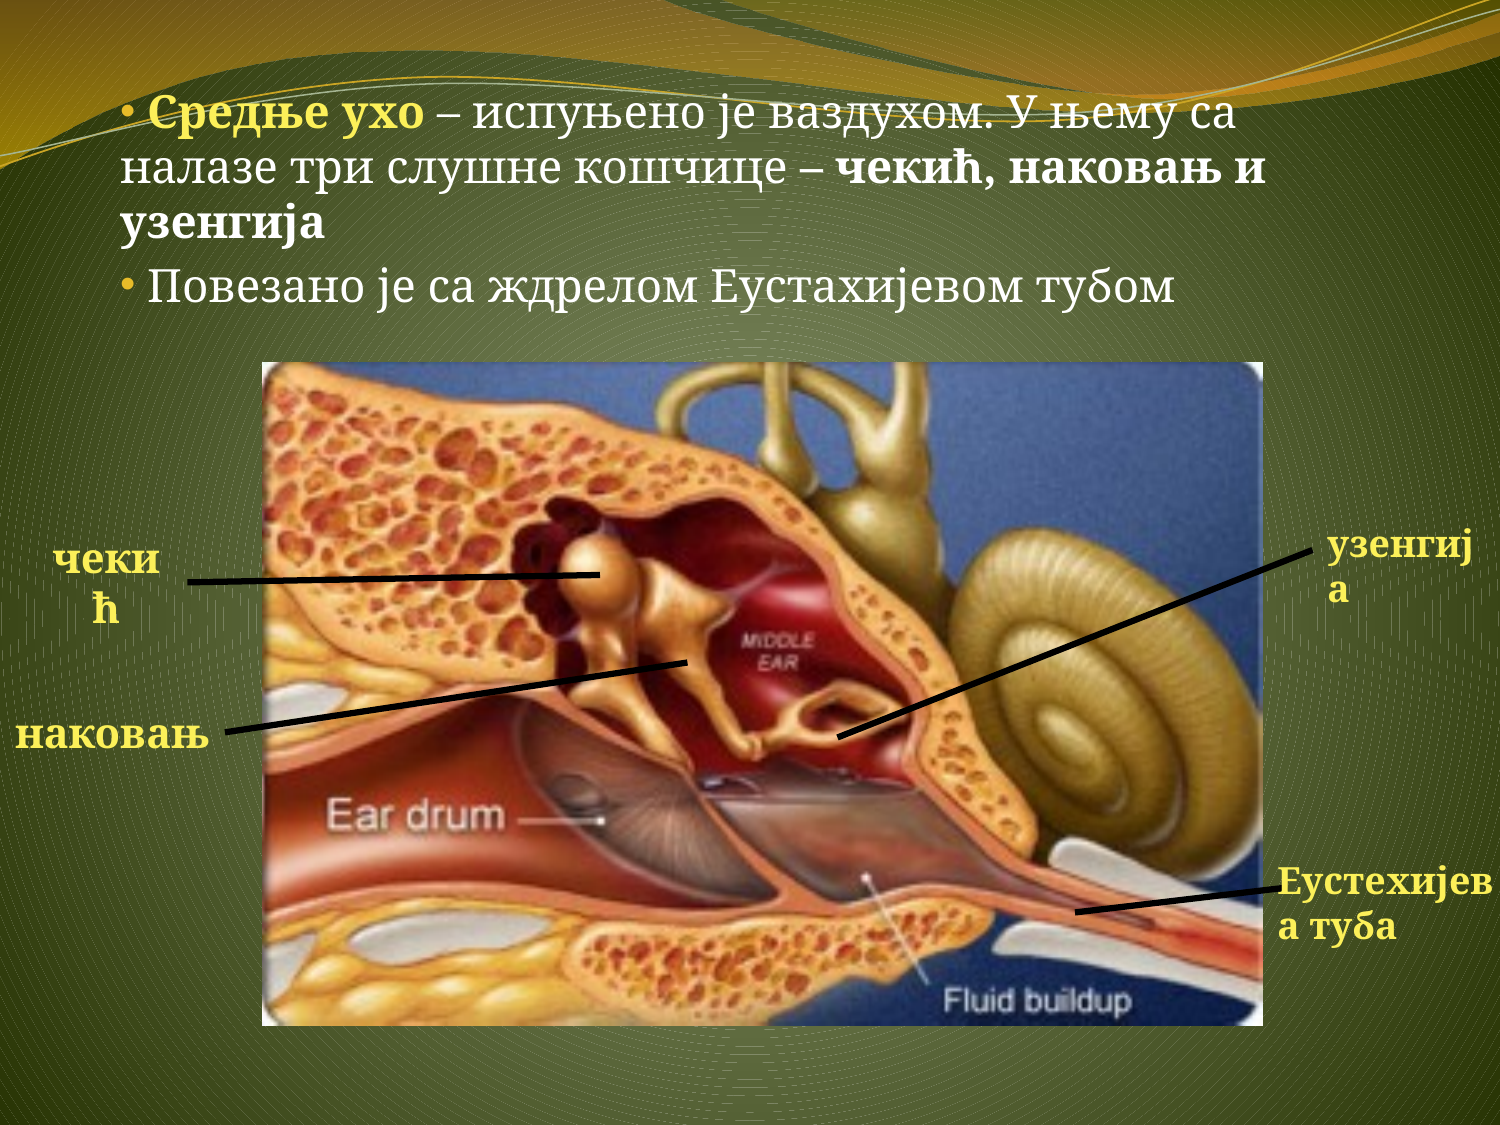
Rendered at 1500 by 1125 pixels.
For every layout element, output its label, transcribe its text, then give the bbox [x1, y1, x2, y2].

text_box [837, 549, 1313, 738]
picture [262, 362, 1263, 1026]
text_box наковањ [0, 699, 225, 765]
text_box узенгија [1312, 512, 1500, 618]
list Средње ухо – испуњено је ваздухом. У њему са налазе три слушне кошчице – чекић, наковањ и узенгија Повезано је са ждрелом Еустахијевом тубом [112, 75, 1388, 323]
text_box чекић [24, 524, 188, 640]
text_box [1074, 887, 1288, 913]
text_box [224, 662, 688, 734]
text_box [187, 557, 601, 576]
text_box Еустехијева туба [1269, 849, 1500, 955]
